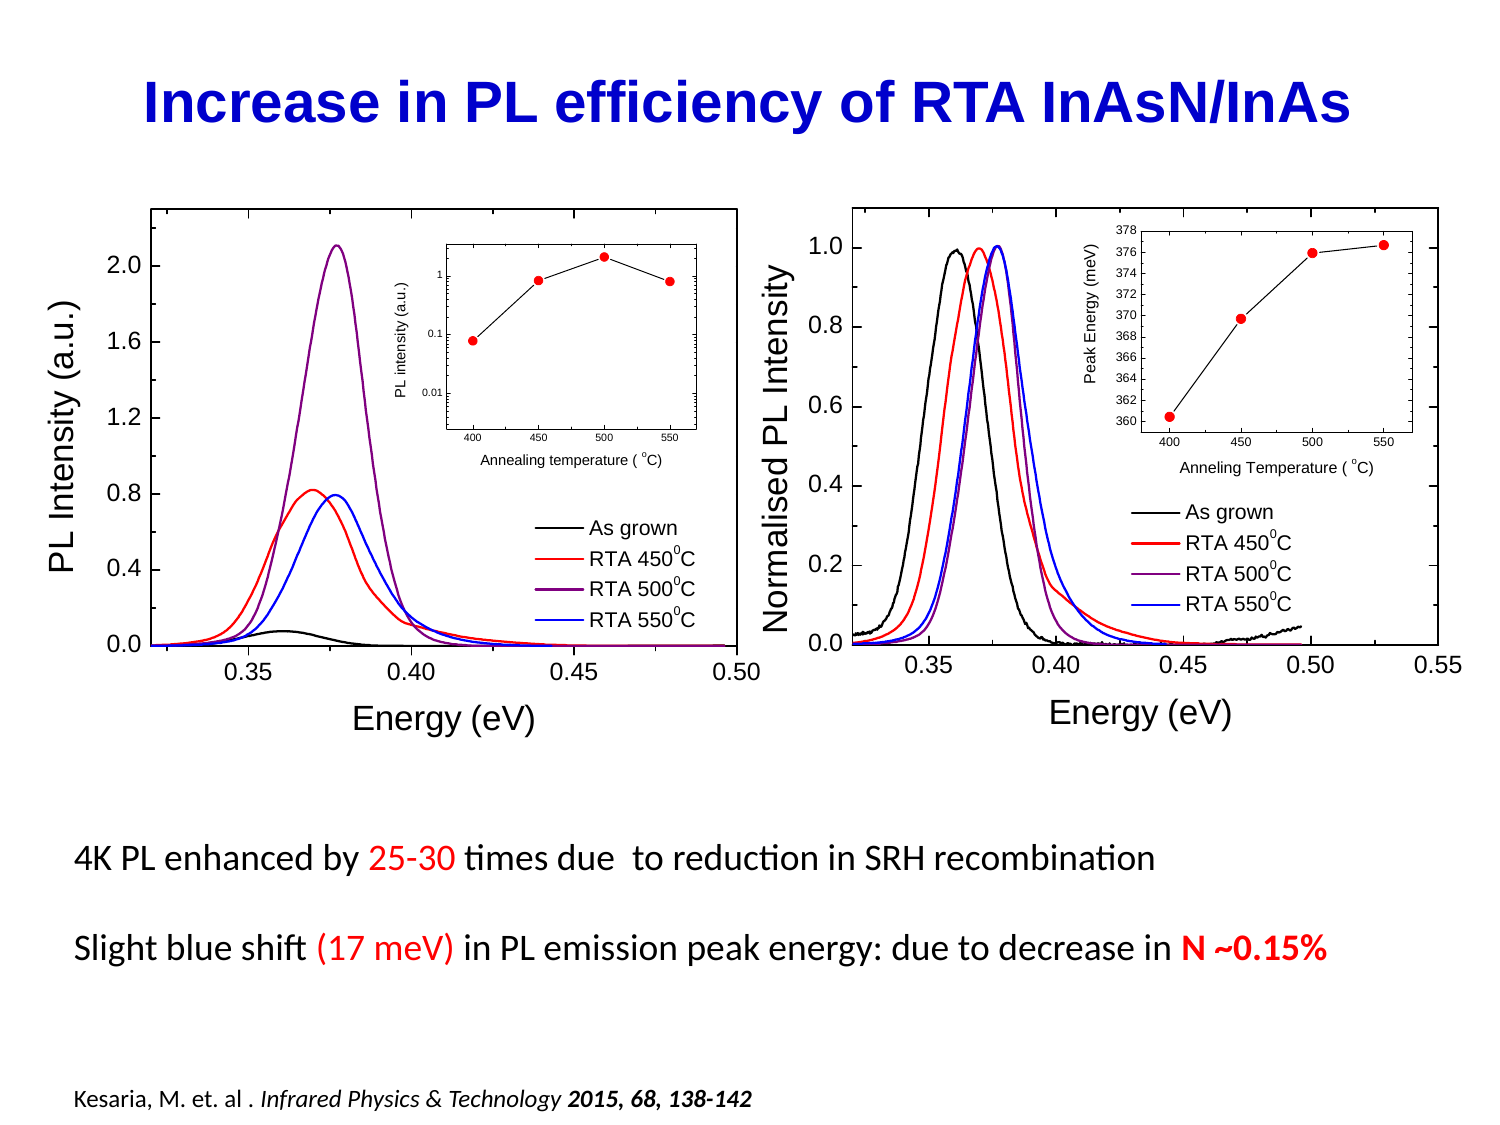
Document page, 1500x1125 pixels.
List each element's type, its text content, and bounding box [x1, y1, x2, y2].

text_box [0, 136, 1500, 747]
text_box 4K PL enhanced by 25-30 times due to reduction in SRH recombination Slight blue shift (17 meV) in PL emission peak energy: due to decrease in N ~0.15% Kesaria, M. et. al . Infrared Physics & Technology 2015, 68, 138-142 [59, 825, 1453, 1120]
text_box Increase in PL efficiency of RTA InAsN/InAs [35, 56, 1477, 136]
